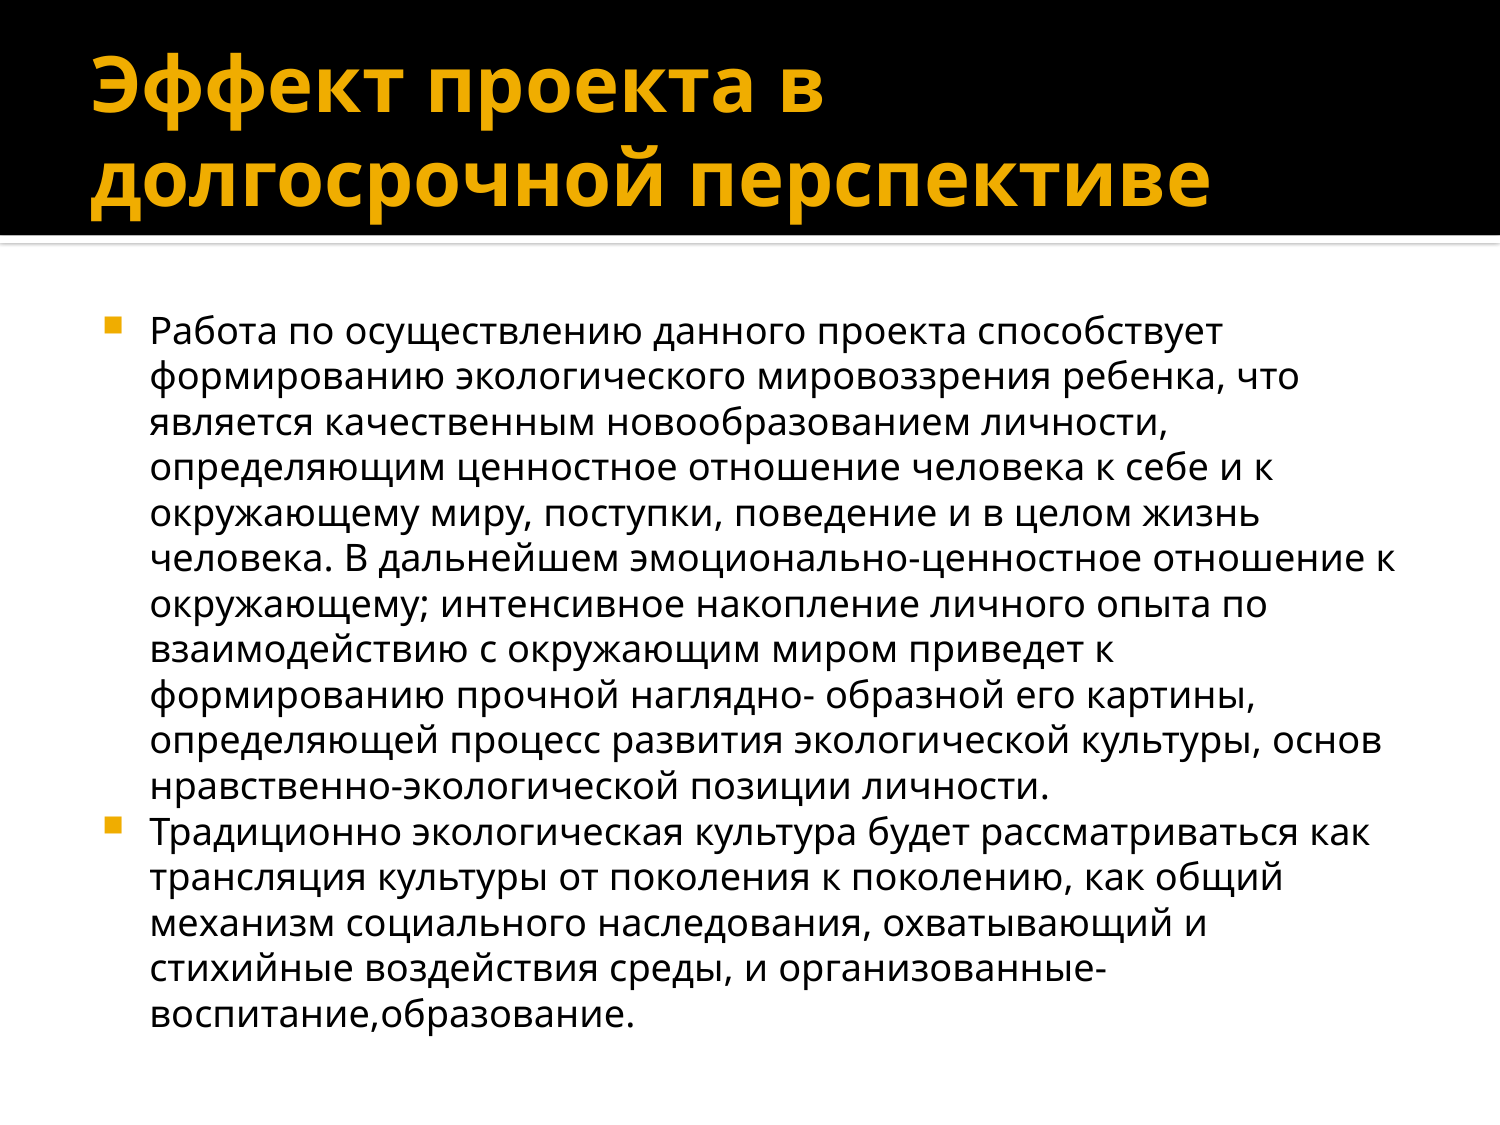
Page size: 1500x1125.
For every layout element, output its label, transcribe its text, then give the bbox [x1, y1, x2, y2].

title Эффект проекта в долгосрочной перспективе [75, 25, 1425, 231]
list Работа по осуществлению данного проекта способствует формированию экологического мировоззрения ребенка, что является качественным новообразованием личности, определяющим ценностное отношение человека к себе и к окружающему миру, поступки, поведение и в целом жизнь человека. В дальнейшем эмоционально-ценностное отношение к окружающему; интенсивное накопление личного опыта по взаимодействию с окружающим миром приведет к формированию прочной наглядно- образной его картины, определяющей процесс развития экологической культуры, основ нравственно-экологической позиции личности. Традиционно экологическая культура будет рассматриваться как трансляция культуры от поколения к поколению, как общий механизм социального наследования, охватывающий и стихийные воздействия среды, и организованные- воспитание,образование. [75, 291, 1425, 1050]
